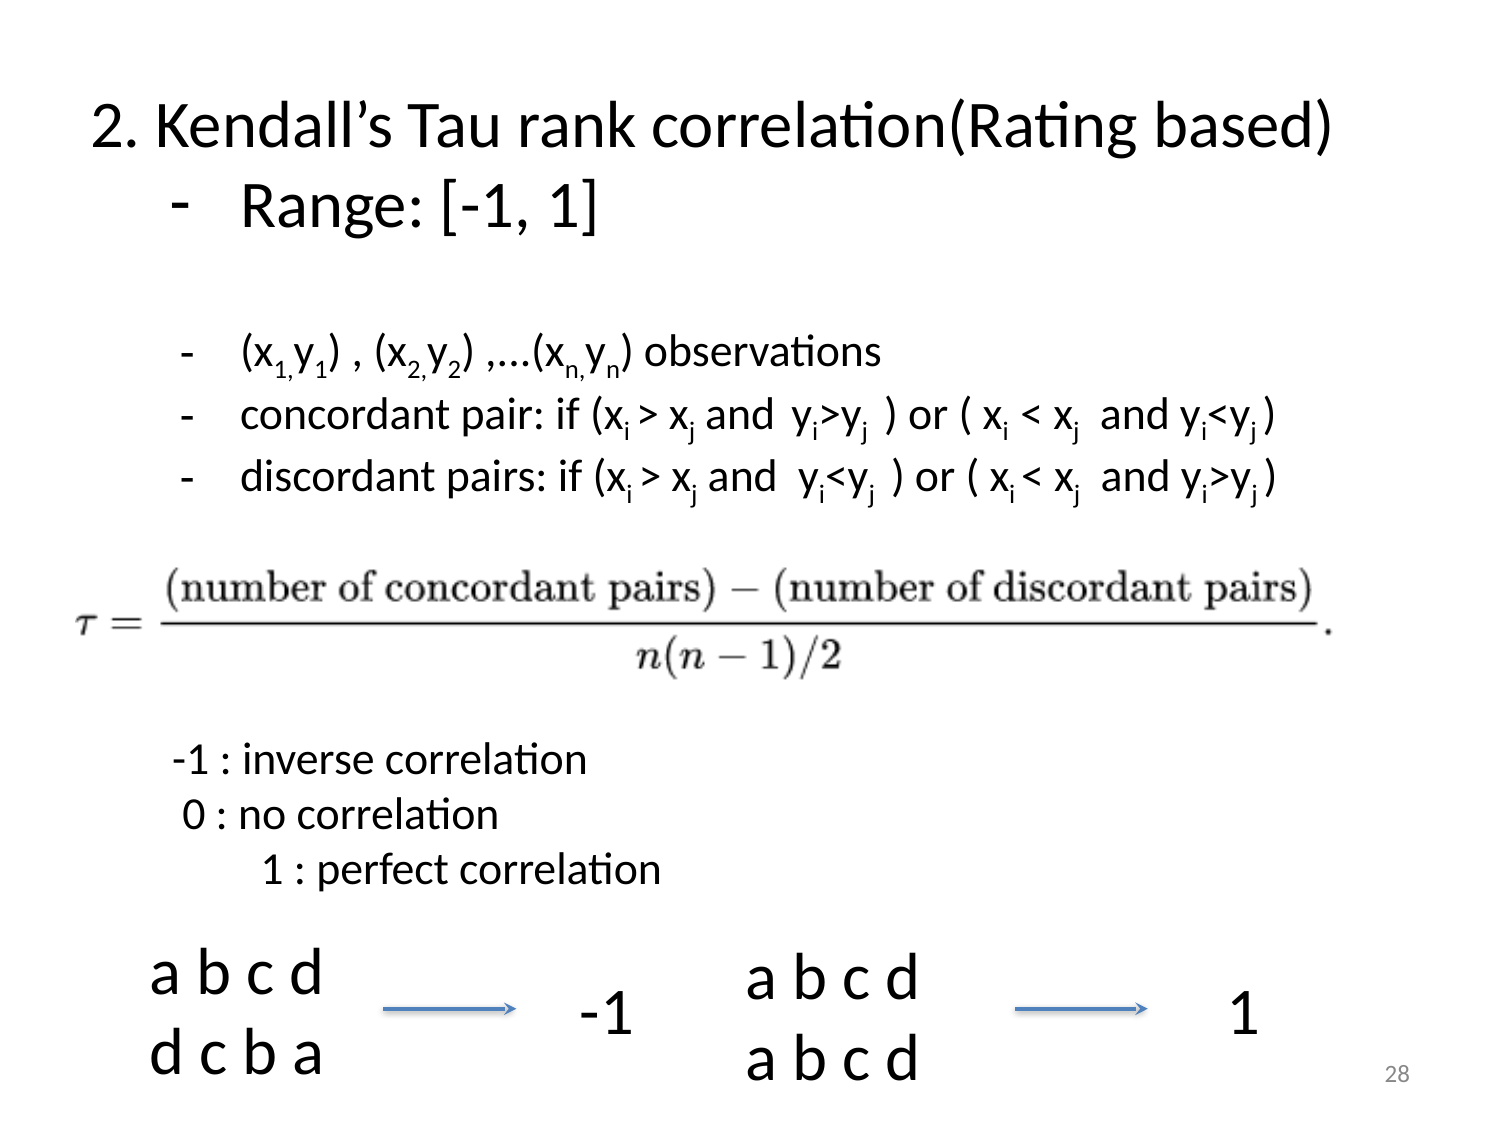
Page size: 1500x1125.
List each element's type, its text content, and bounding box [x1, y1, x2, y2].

text_box 1 [1211, 960, 1276, 1057]
list 2. Kendall’s Tau rank correlation(Rating based) Range: [-1, 1] (x1,y1) , (x2,y2) ,...(xn,yn) observations concordant pair: if (xi > xj and yi>yj ) or ( xi < xj and yi<yj ) discordant pairs: if (xi > xj and yi<yj ) or ( xi < xj and yi>yj ) -1 : inverse correlation 0 : no correlation 1 : perfect correlation [75, 65, 1425, 1005]
text_box a b c d d c b a [134, 920, 342, 1098]
text_box a b c d a b c d [730, 925, 938, 1103]
slide_number ‹#› [1074, 1042, 1425, 1103]
picture [74, 561, 1336, 687]
text_box -1 [564, 960, 650, 1057]
